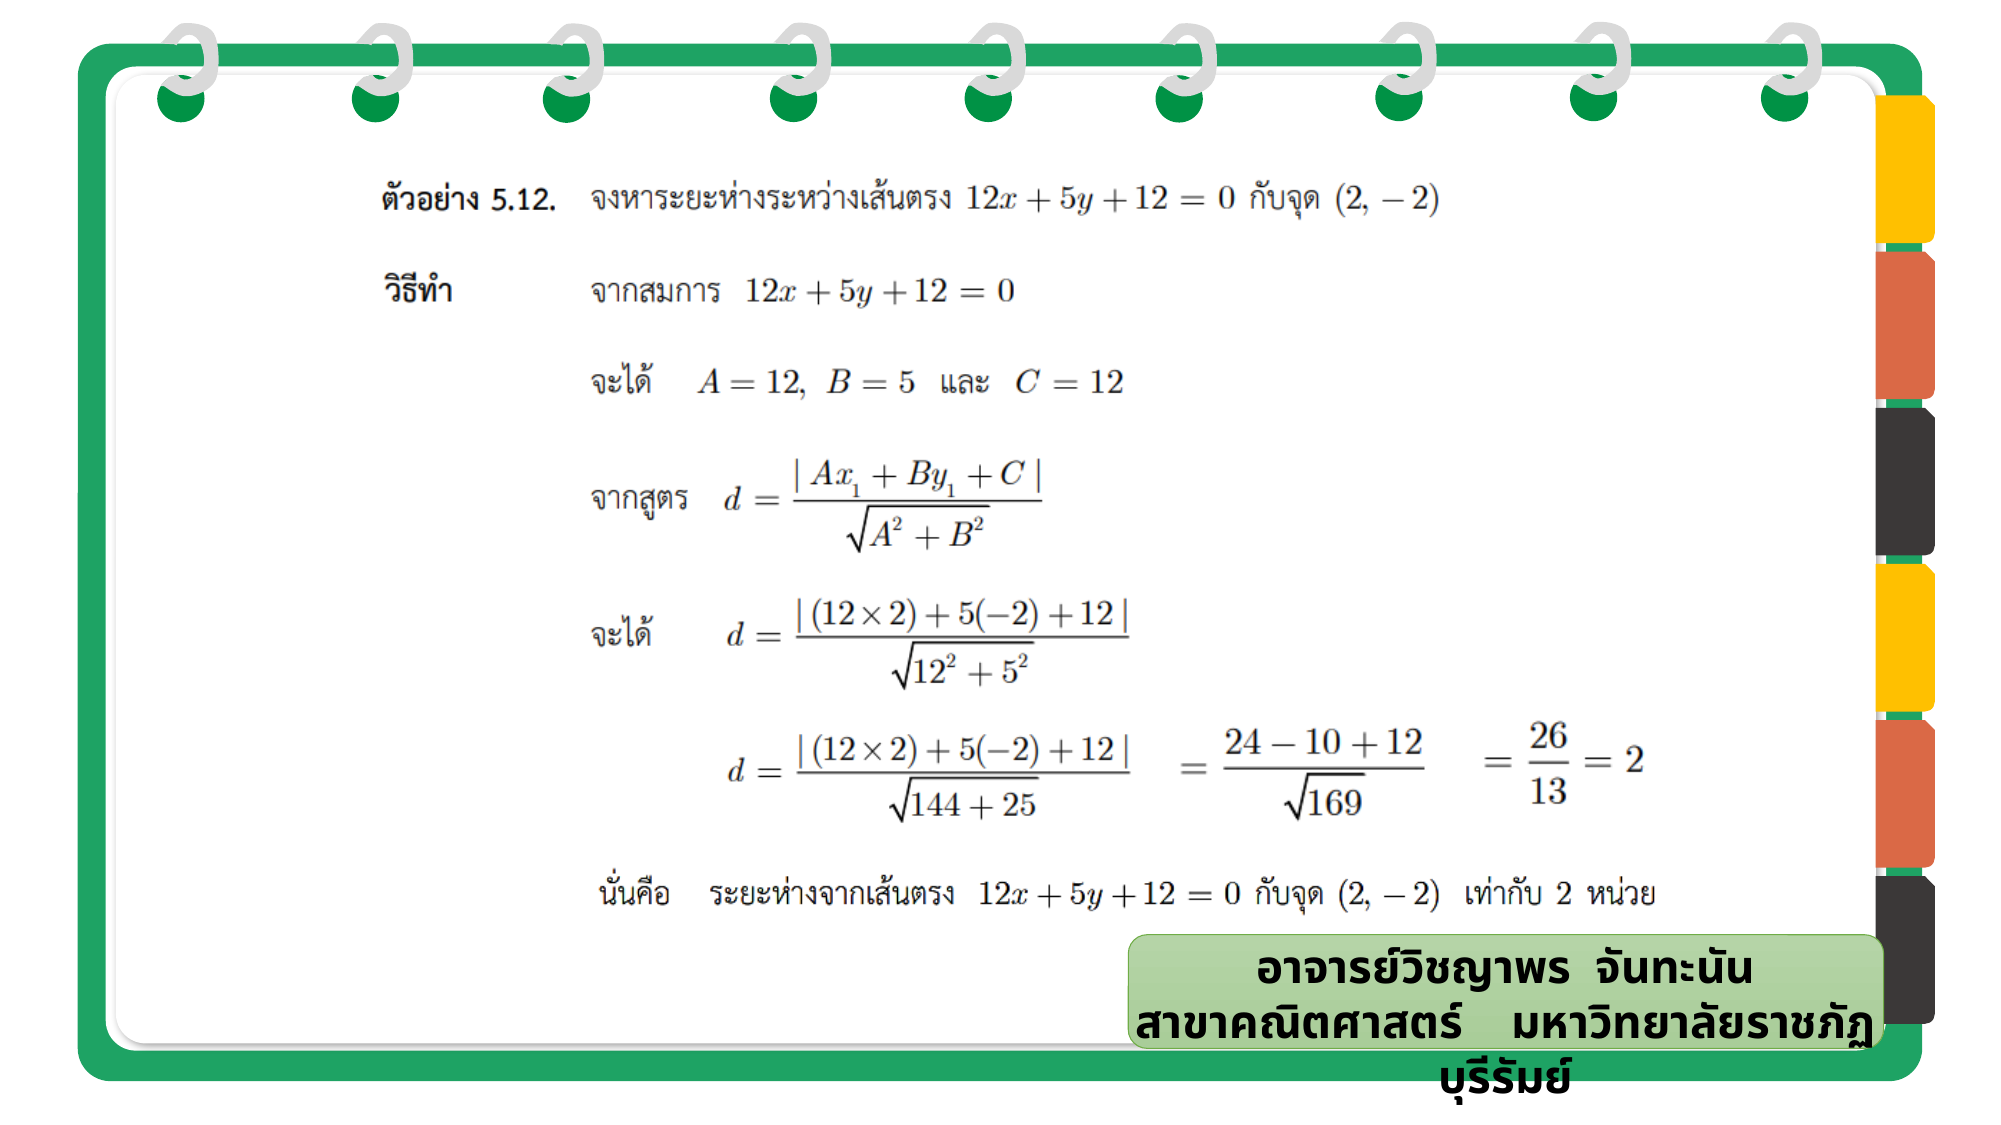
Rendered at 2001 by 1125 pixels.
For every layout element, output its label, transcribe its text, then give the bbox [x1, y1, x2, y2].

text_box อาจารย์วิชญาพร จันทะนัน สาขาคณิตศาสตร์ มหาวิทยาลัยราชภัฏบุรีรัมย์ [1082, 929, 1930, 1111]
picture [309, 168, 1770, 923]
